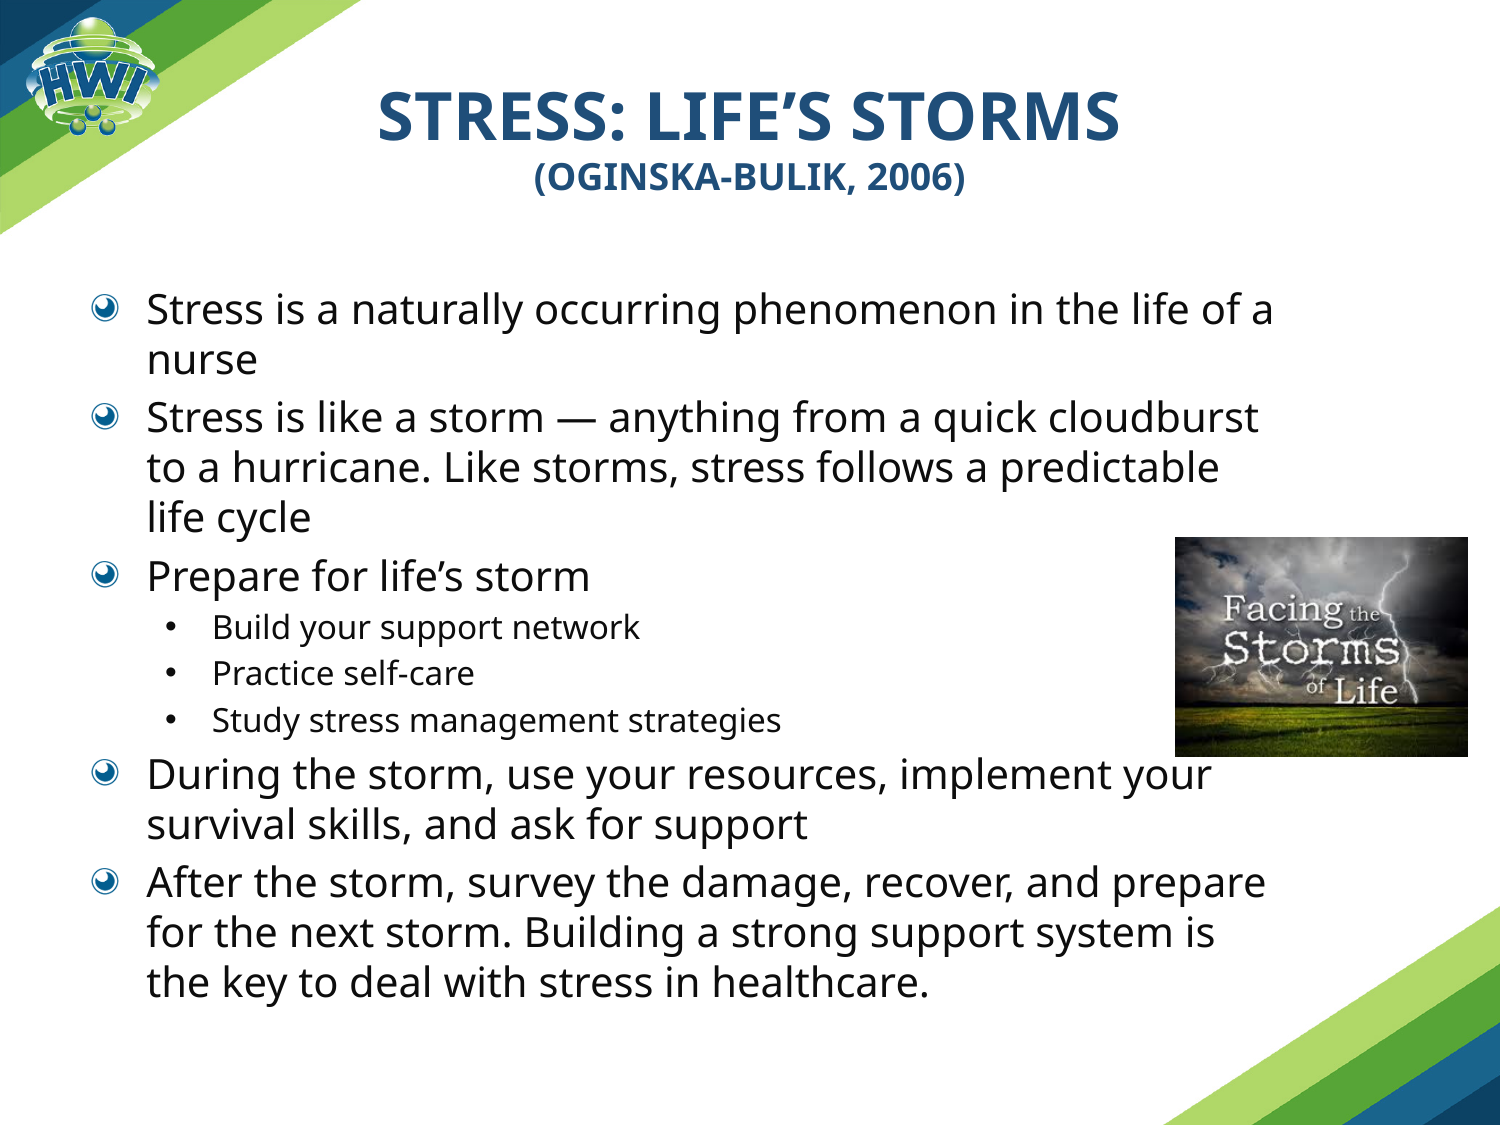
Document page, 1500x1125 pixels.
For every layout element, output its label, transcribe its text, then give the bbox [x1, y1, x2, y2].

list Stress is a naturally occurring phenomenon in the life of a nurse Stress is like a storm — anything from a quick cloudburst to a hurricane. Like storms, stress follows a predictable life cycle Prepare for life’s storm Build your support network Practice self-care Study stress management strategies During the storm, use your resources, implement your survival skills, and ask for support After the storm, survey the damage, recover, and prepare for the next storm. Building a strong support system is the key to deal with stress in healthcare. [75, 275, 1305, 855]
title Stress: Life’s Storms (Oginska-Bulik, 2006) [75, 41, 1425, 230]
picture [0, 0, 1500, 1125]
